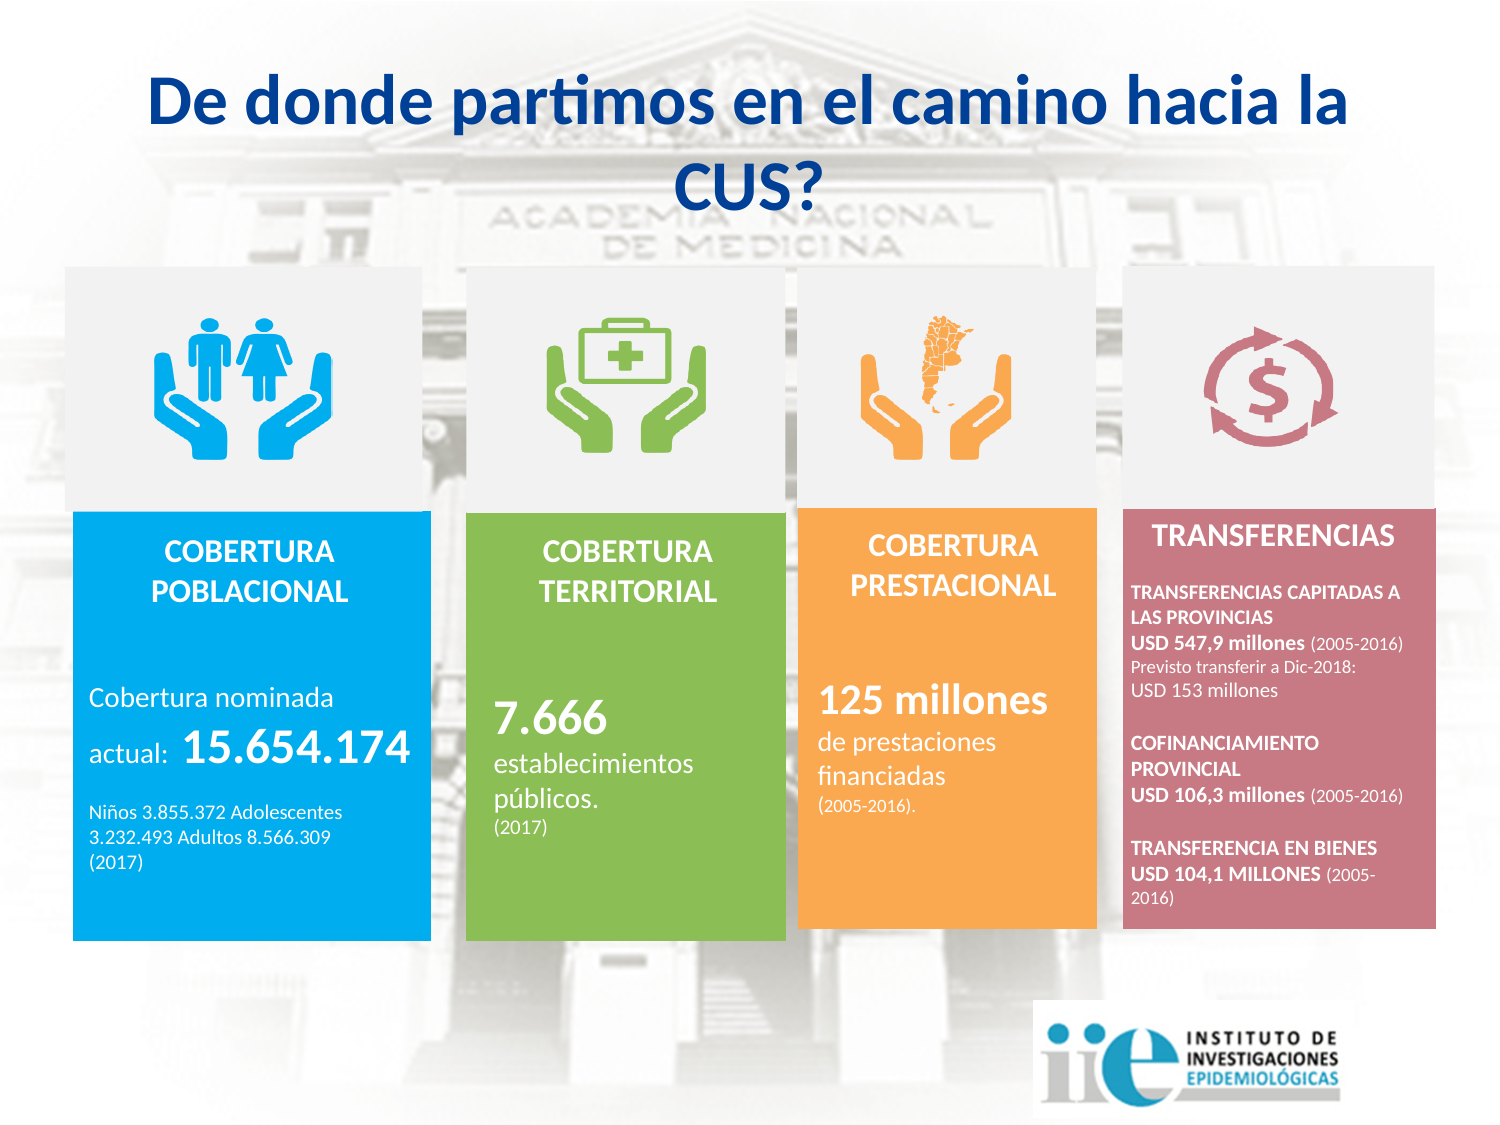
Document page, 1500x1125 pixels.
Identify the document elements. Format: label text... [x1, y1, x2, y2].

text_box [466, 267, 786, 941]
picture [0, 1, 1500, 1125]
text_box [1115, 265, 1436, 929]
title De donde partimos en el camino hacia la CUS? [75, 45, 1425, 233]
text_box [64, 266, 432, 941]
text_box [796, 267, 1105, 929]
